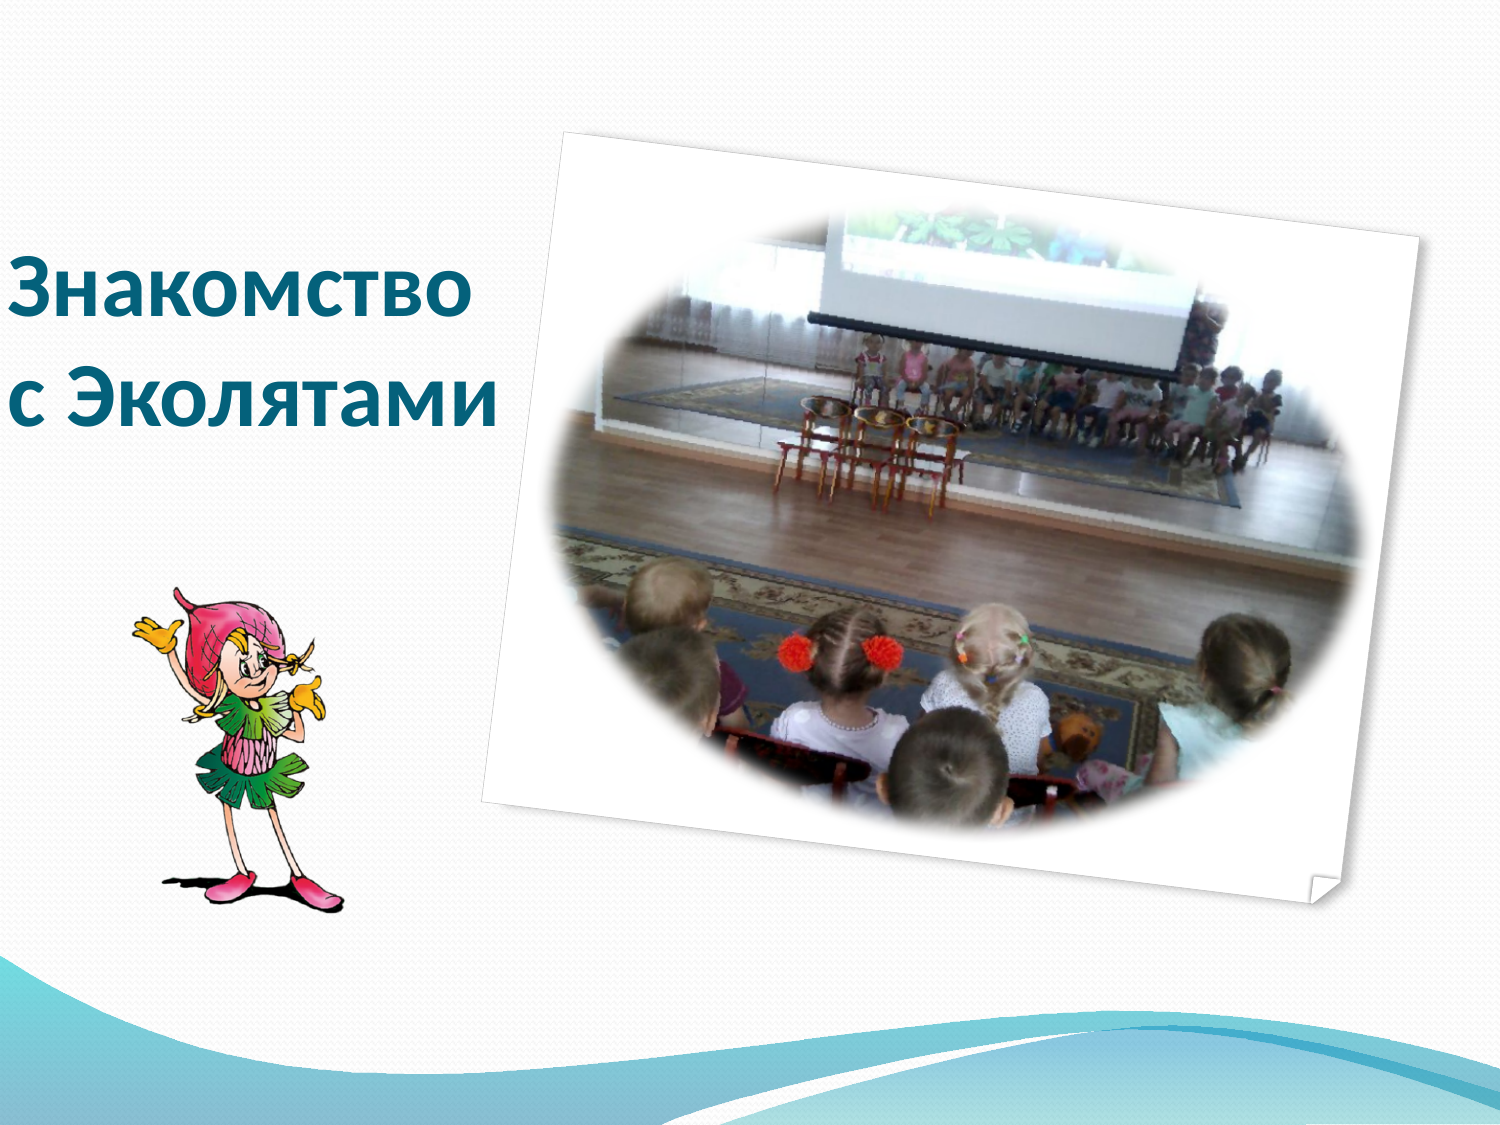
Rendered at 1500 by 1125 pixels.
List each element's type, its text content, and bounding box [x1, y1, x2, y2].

picture [533, 197, 1379, 843]
picture [64, 526, 420, 978]
title Знакомство с Эколятами [0, 193, 514, 453]
